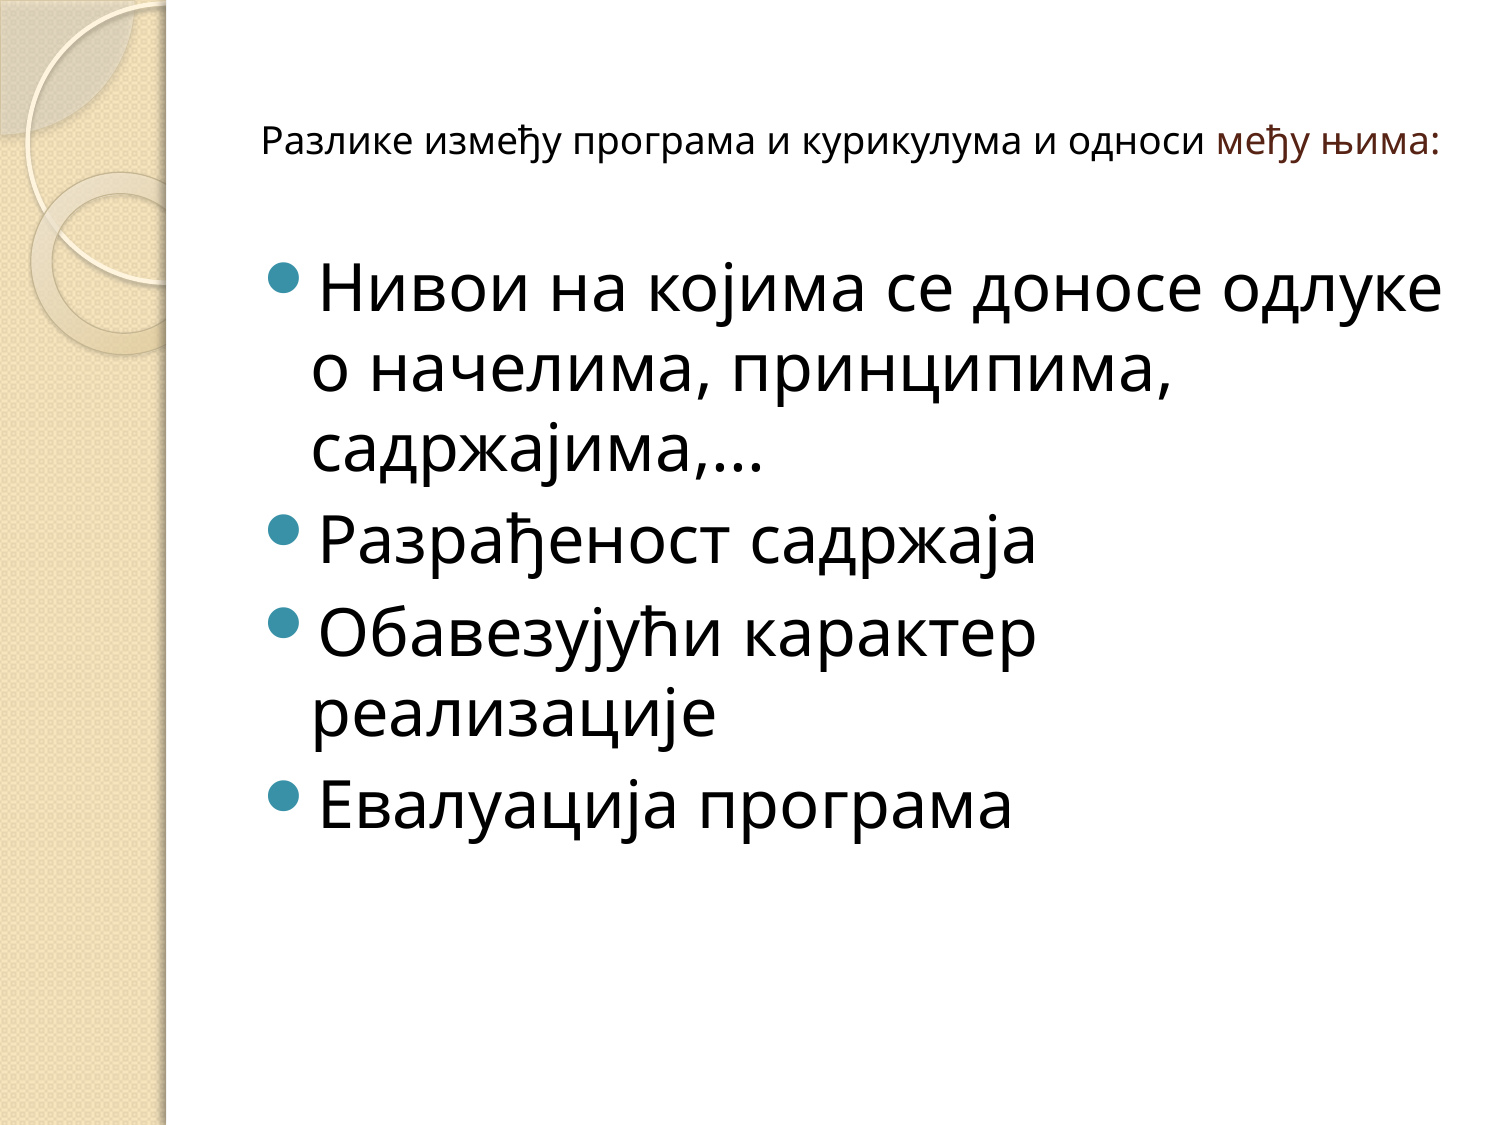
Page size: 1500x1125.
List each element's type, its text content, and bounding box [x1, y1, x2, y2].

title Разлике између програма и курикулума и односи међу њима: [235, 45, 1466, 233]
list Нивои на којима се доносе одлуке о начелима, принципима, садржајима,... Разрађеност садржаја Обавезујући карактер реализације Евалуација програма [235, 237, 1466, 1025]
